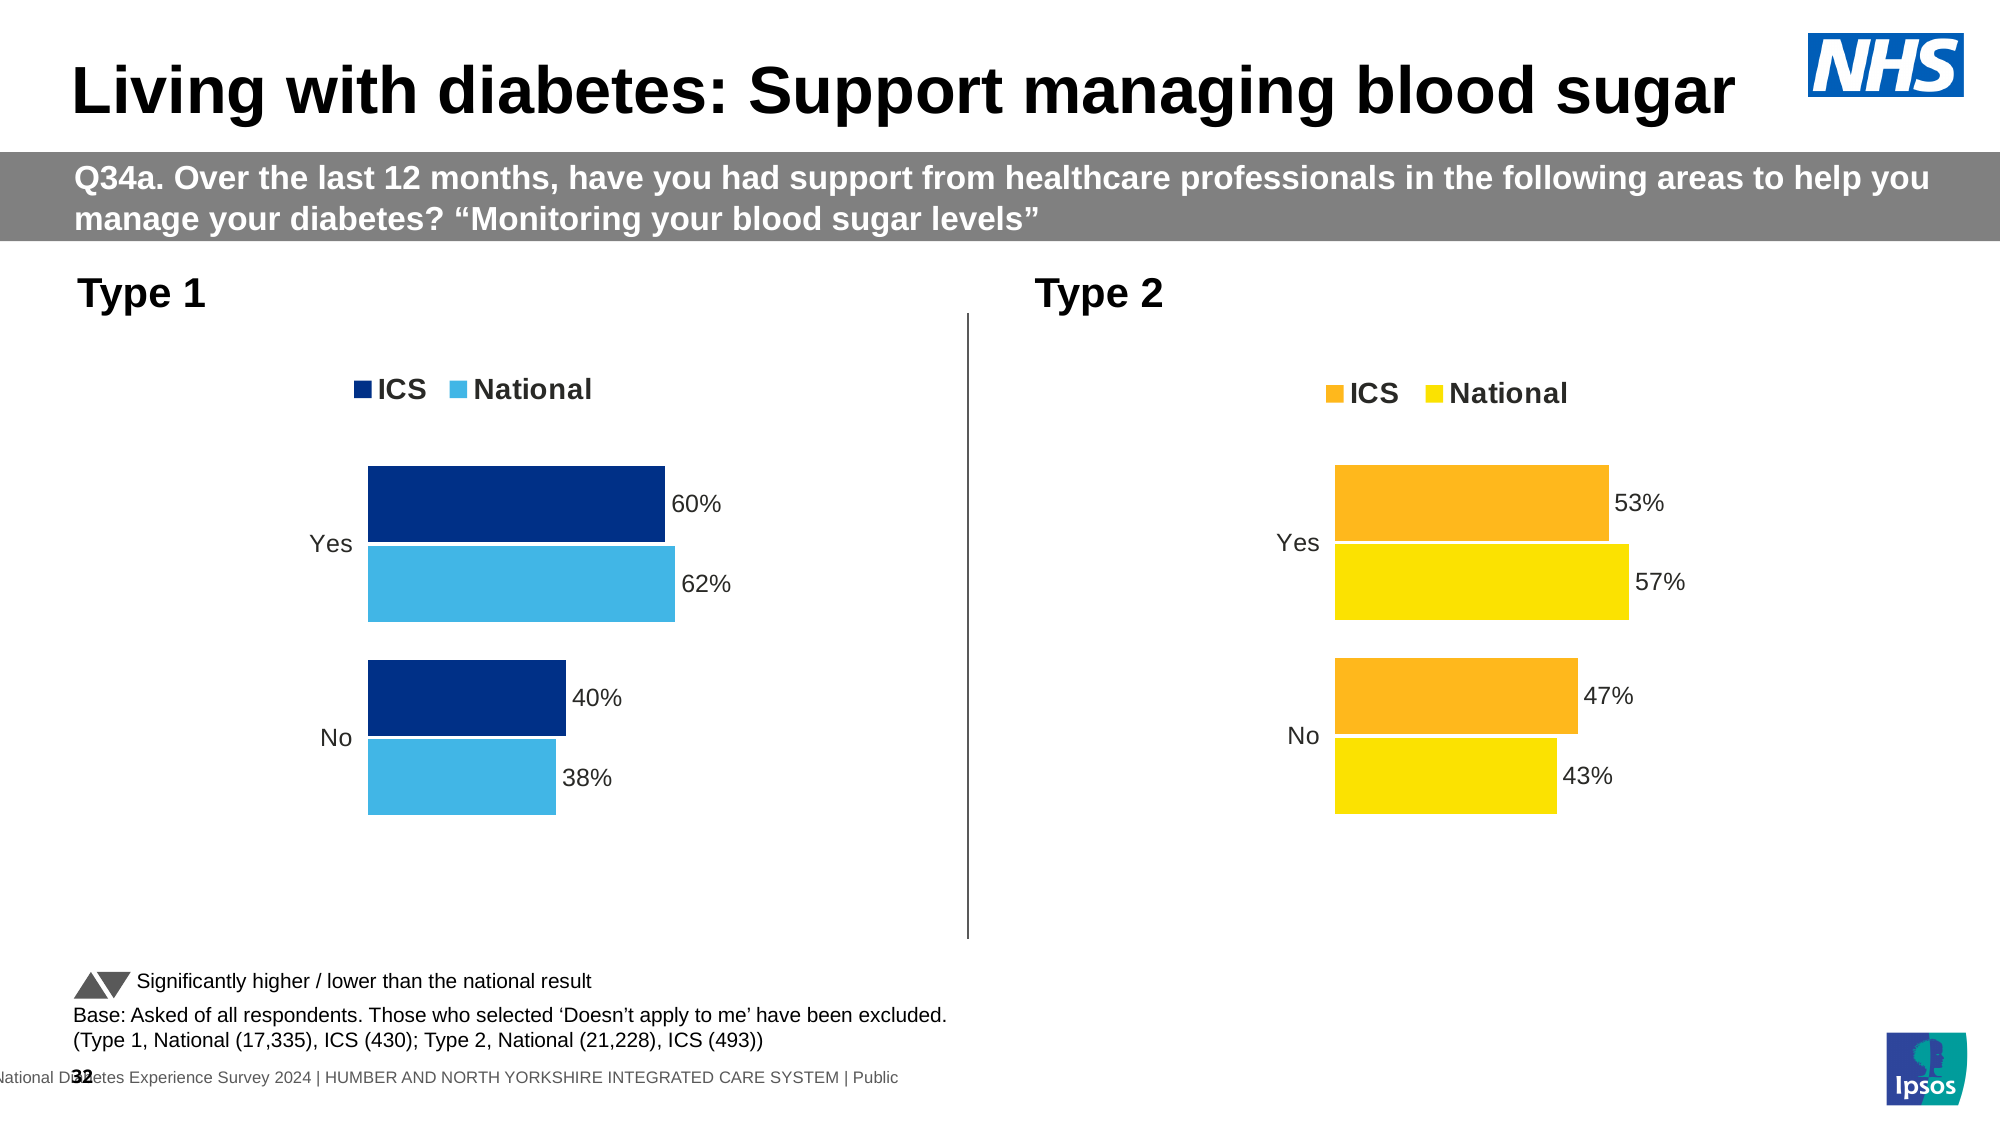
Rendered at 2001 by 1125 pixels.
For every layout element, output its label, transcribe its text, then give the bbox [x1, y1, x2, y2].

text_box Q34a. Over the last 12 months, have you had support from healthcare professionals in the following areas to help you manage your diabetes? “Monitoring your blood sugar levels” [0, 152, 2000, 242]
picture [1807, 33, 1964, 97]
chart [1053, 355, 1964, 855]
text_box Type 1 [0, 265, 319, 316]
picture [1886, 1032, 1968, 1106]
slide_number 32 [71, 1030, 122, 1090]
title Living with diabetes: Support managing blood sugar [71, 32, 1809, 124]
text_box [71, 970, 110, 1000]
text_box Base: Asked of all respondents. Those who selected ‘Doesn’t apply to me’ have been excluded. (Type 1, National (17,335), ICS (430); Type 2, National (21,228), ICS (493)) [73, 1001, 1886, 1052]
chart [96, 355, 969, 855]
text_box [94, 970, 122, 1001]
text_box Type 2 [922, 265, 1276, 316]
table_header Significantly higher / lower than the national result [122, 963, 648, 1001]
